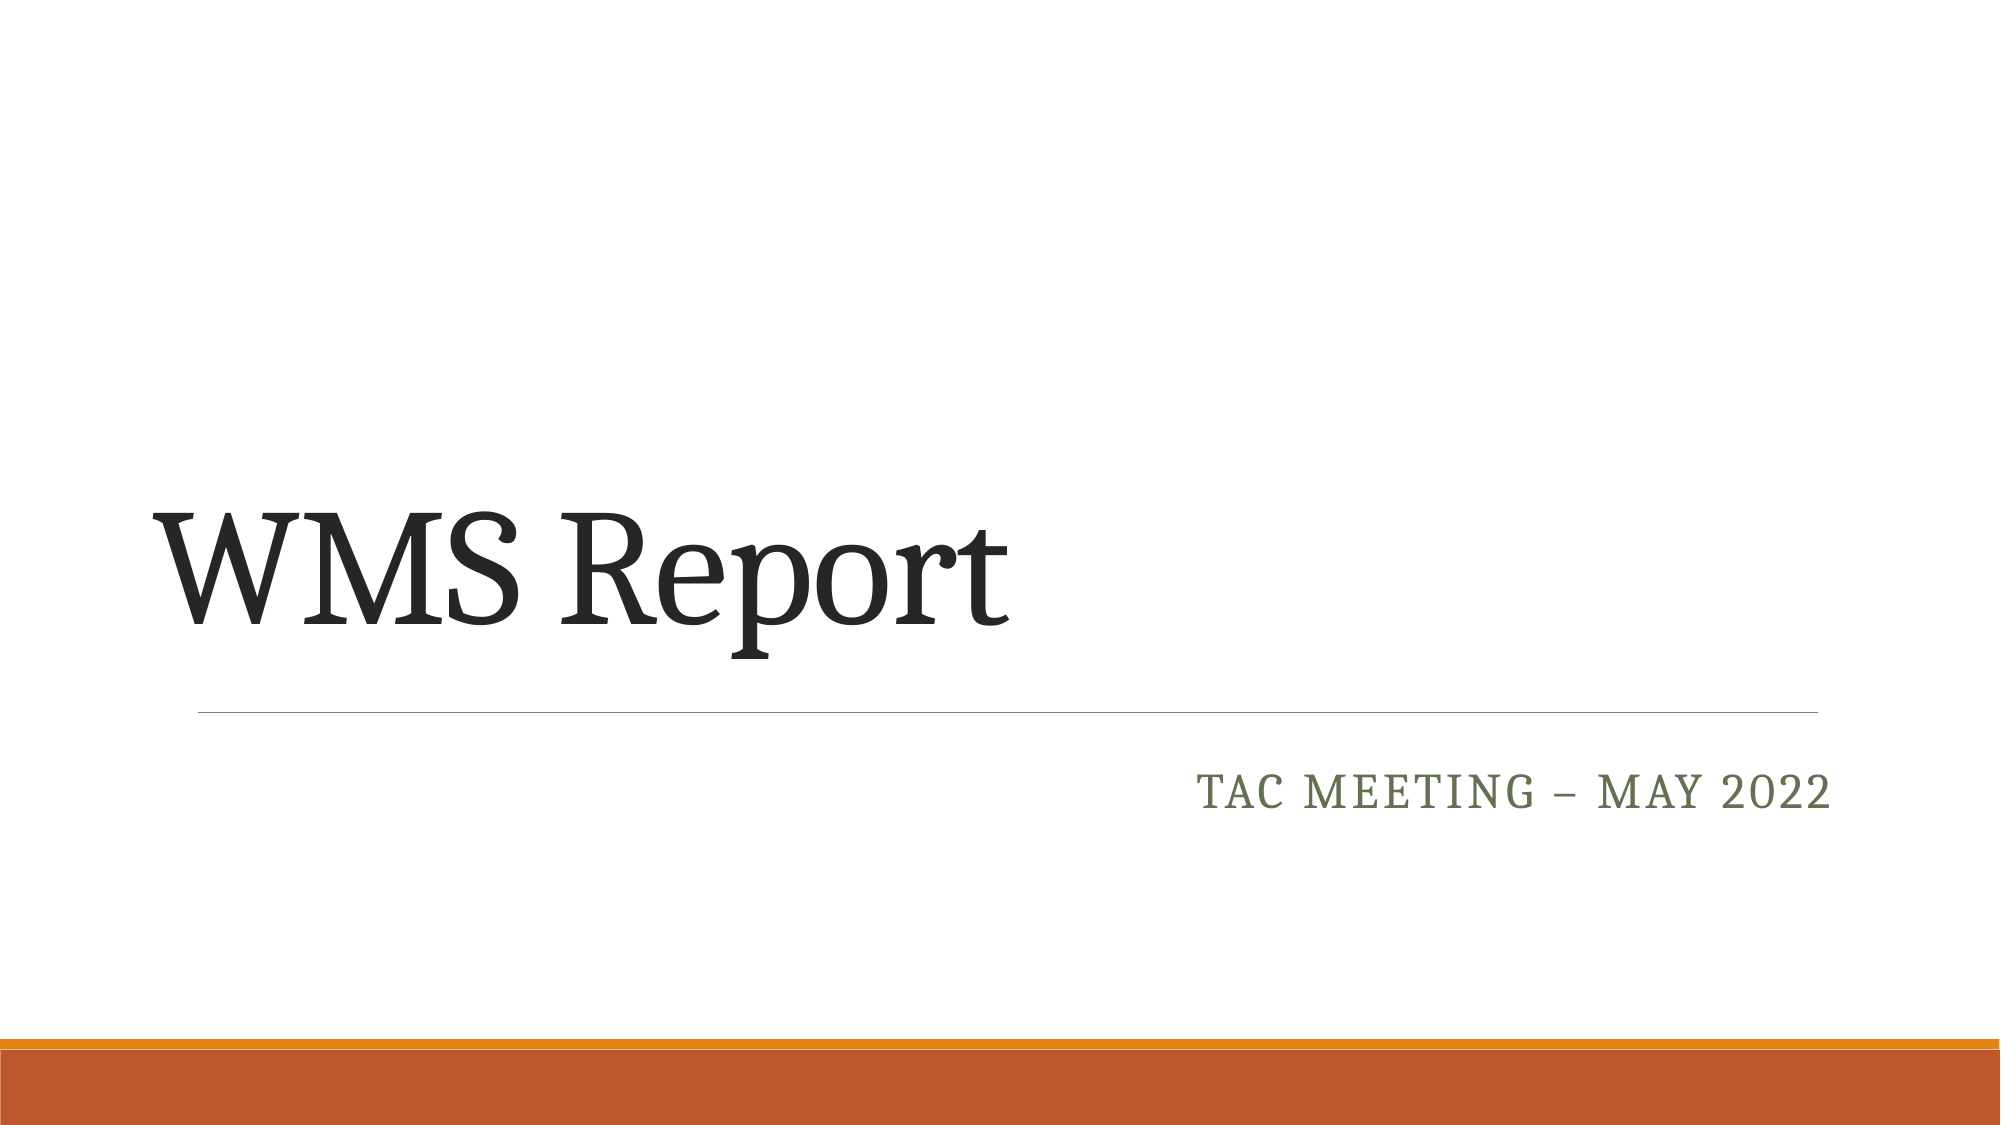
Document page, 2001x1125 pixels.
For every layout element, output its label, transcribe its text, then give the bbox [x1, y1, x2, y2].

title WMS Report [137, 179, 1861, 667]
subtitle TAC Meeting – MAY 2022 [971, 757, 1862, 929]
